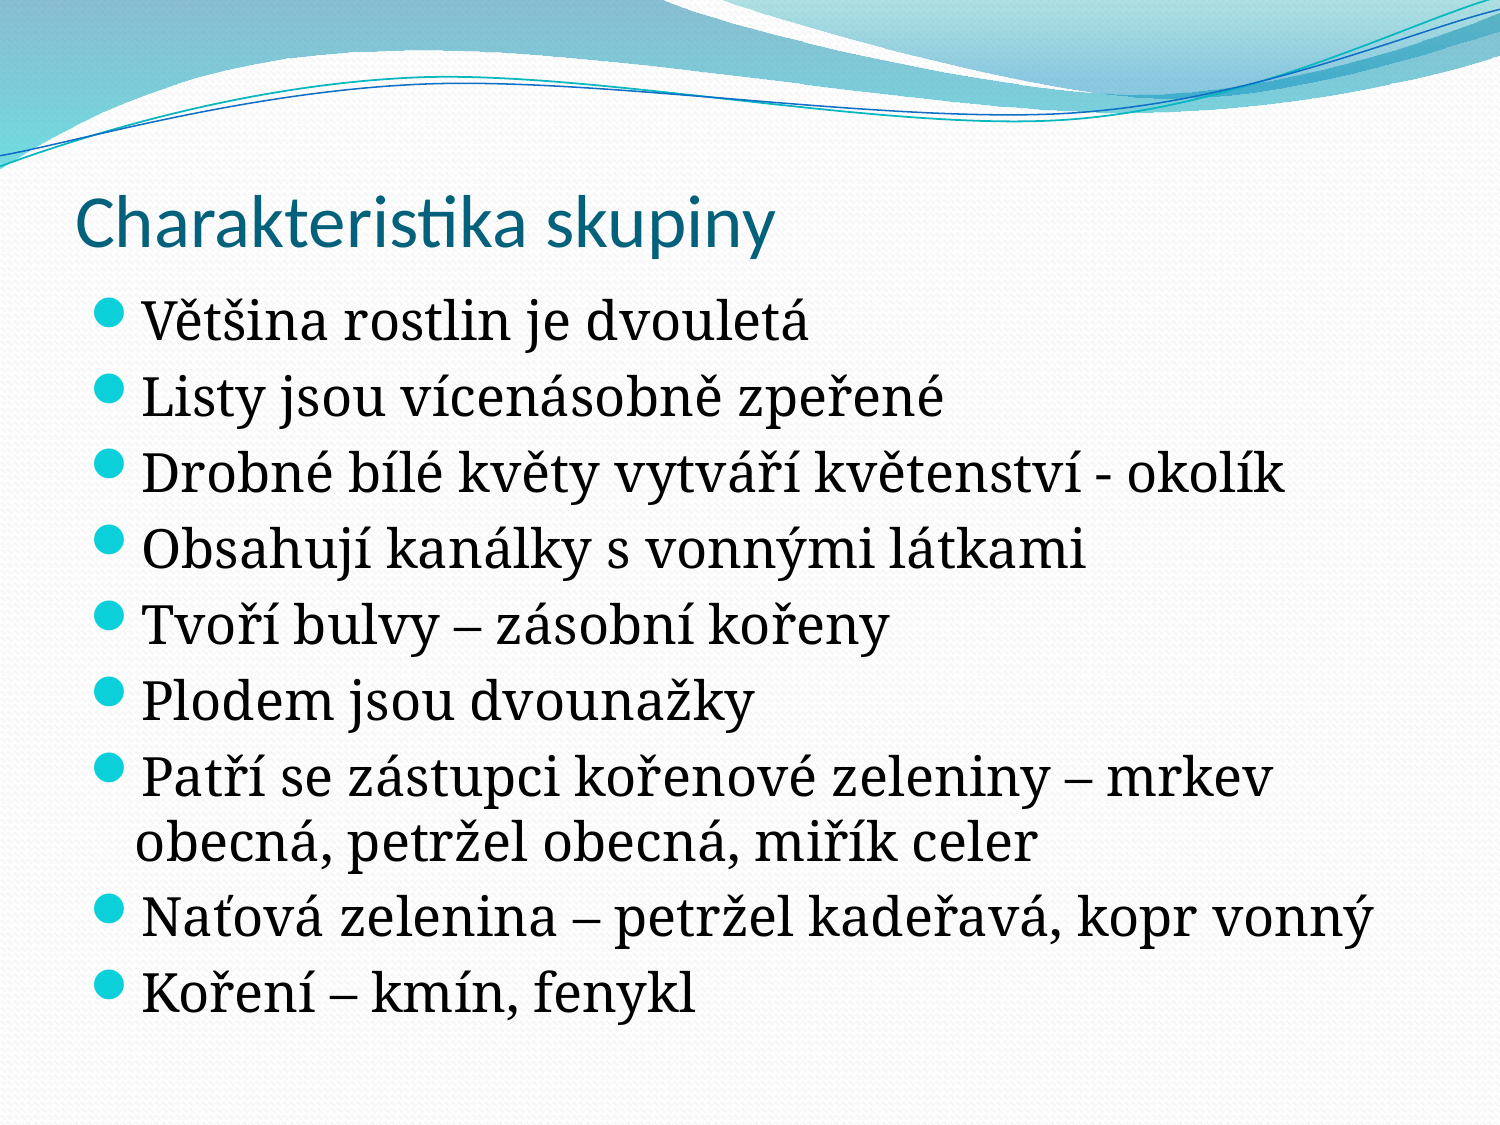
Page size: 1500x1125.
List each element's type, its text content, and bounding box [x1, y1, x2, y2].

list Většina rostlin je dvouletá Listy jsou vícenásobně zpeřené Drobné bílé květy vytváří květenství - okolík Obsahují kanálky s vonnými látkami Tvoří bulvy – zásobní kořeny Plodem jsou dvounažky Patří se zástupci kořenové zeleniny – mrkev obecná, petržel obecná, miřík celer Naťová zelenina – petržel kadeřavá, kopr vonný Koření – kmín, fenykl [75, 278, 1425, 1038]
title Charakteristika skupiny [75, 101, 1425, 263]
